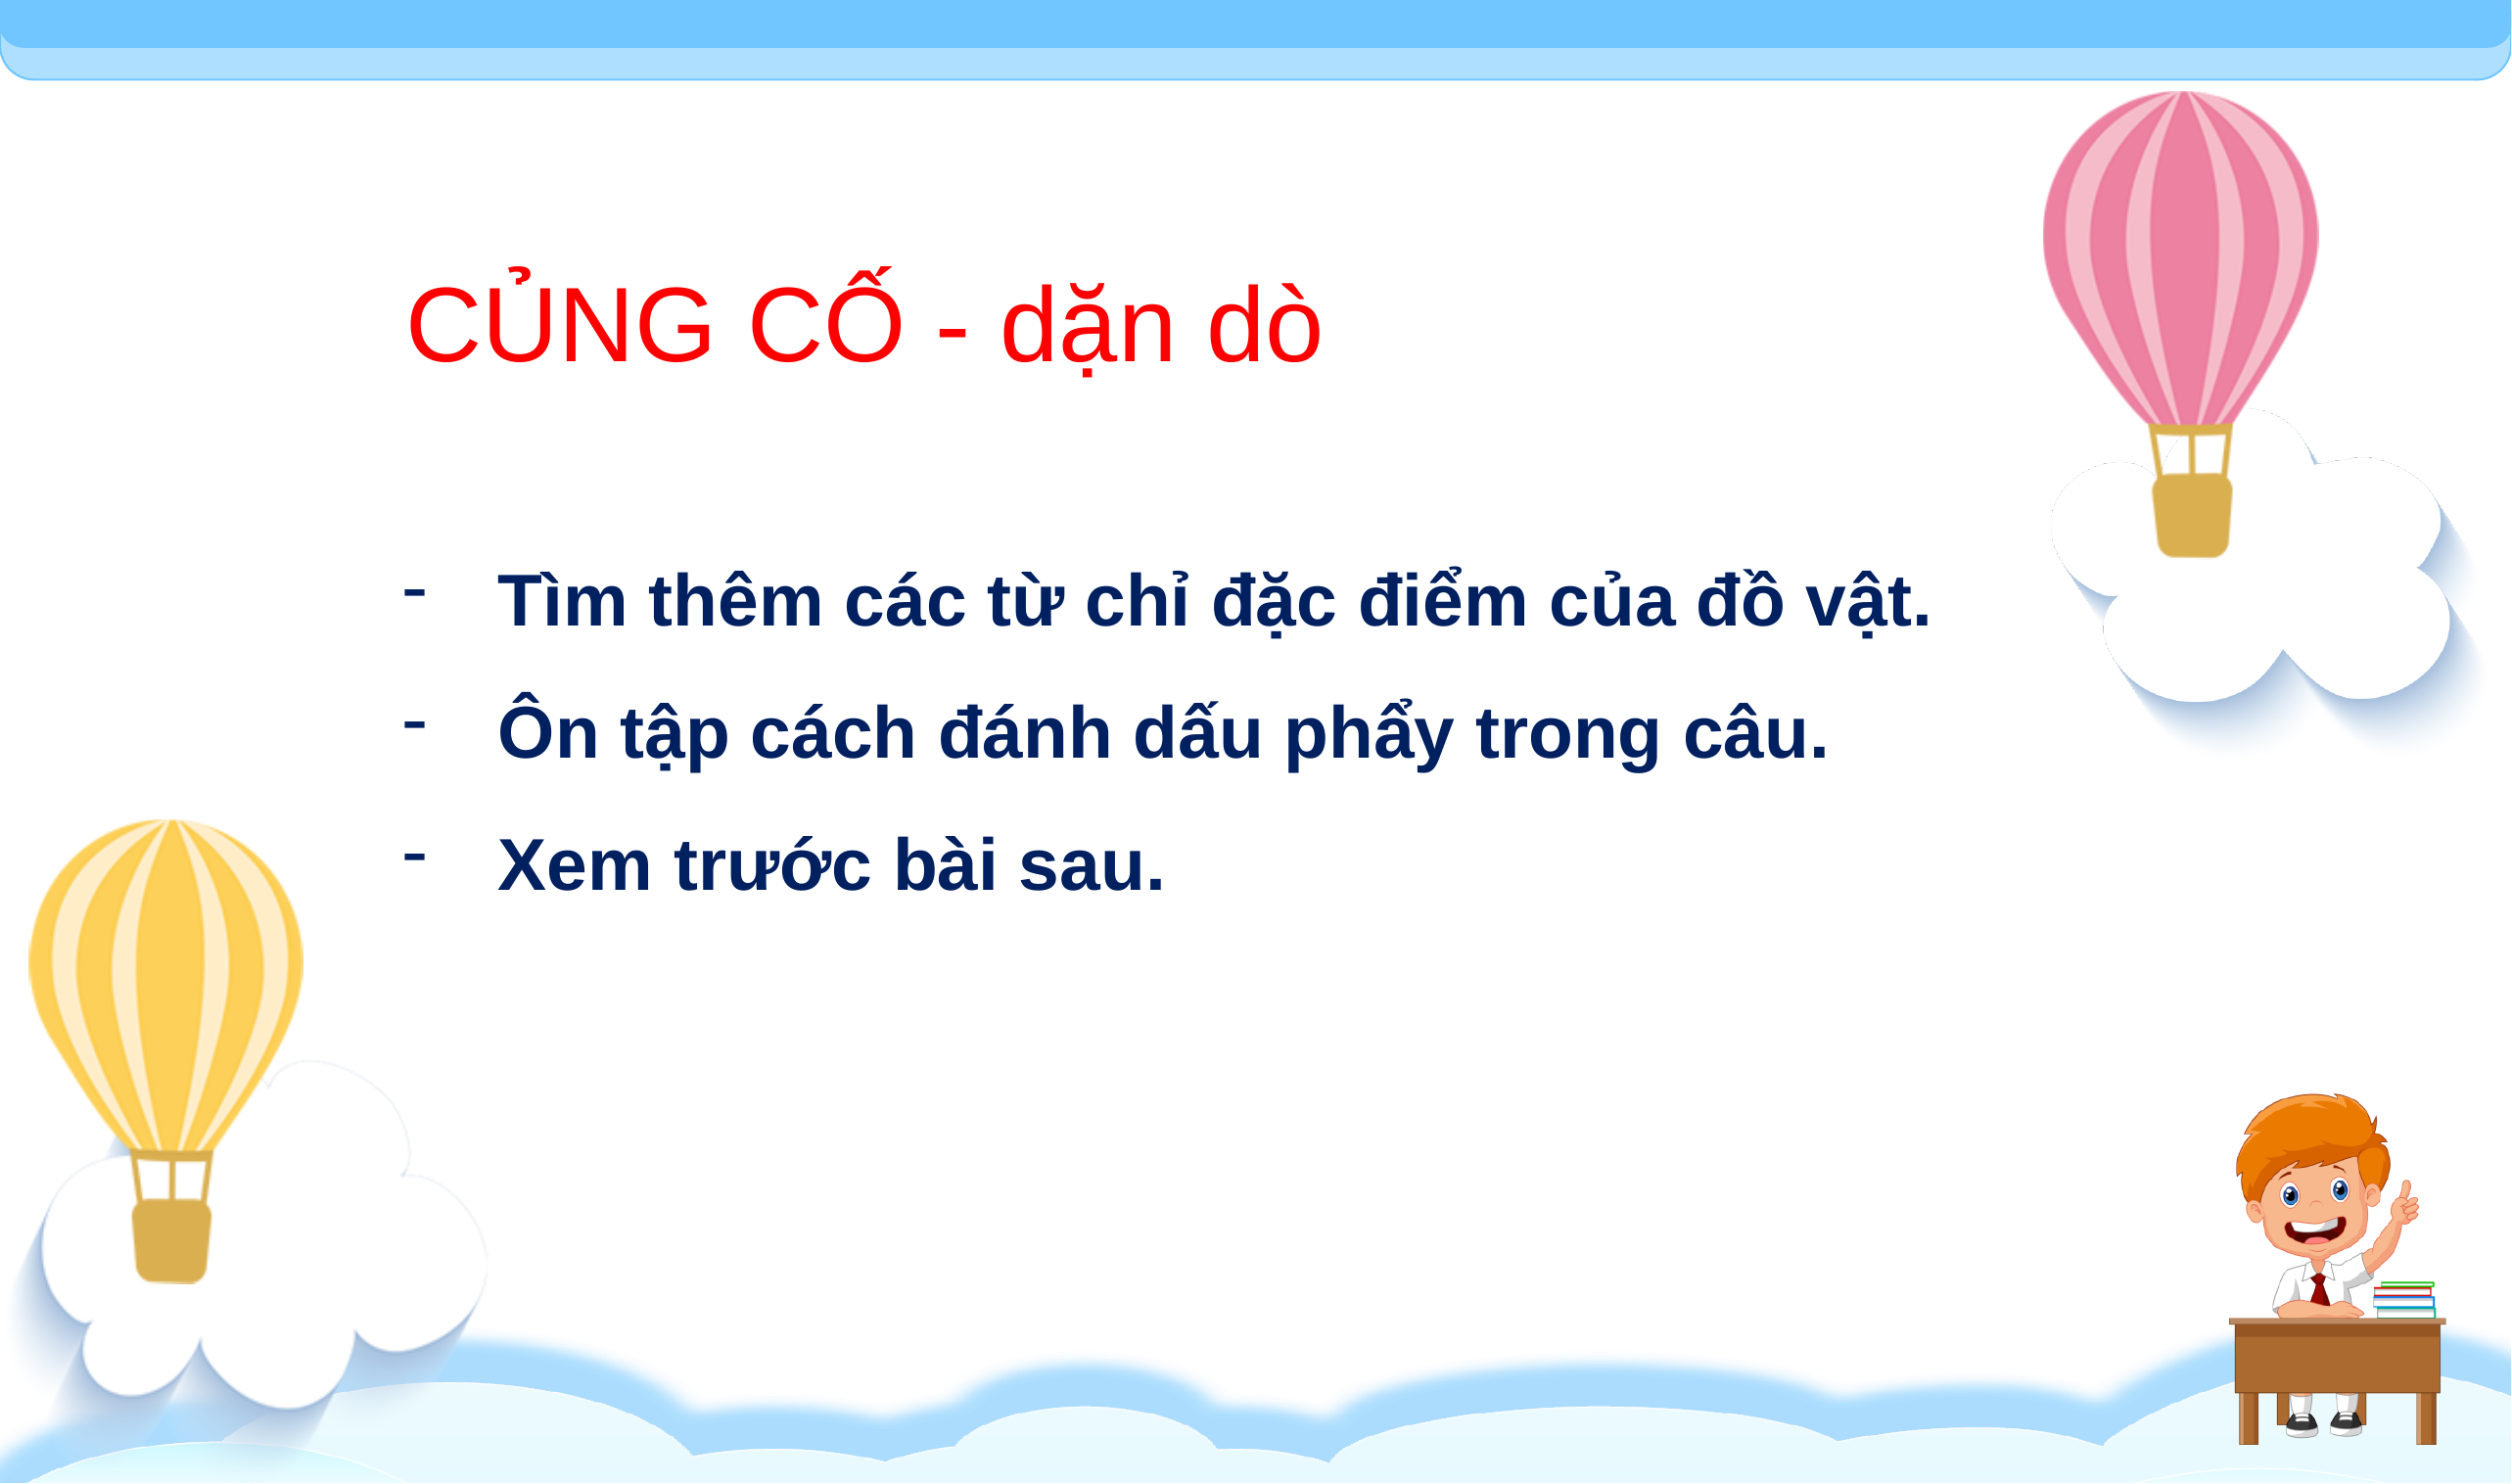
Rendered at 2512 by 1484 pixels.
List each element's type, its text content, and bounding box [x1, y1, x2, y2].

text_box Tìm thêm các từ chỉ đặc điểm của đồ vật. Ôn tập cách đánh dấu phẩy trong câu. Xem trước bài sau. [383, 498, 1971, 915]
picture [2043, 91, 2487, 760]
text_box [0, 0, 2512, 80]
text_box CỦNG CỐ - dặn dò [192, 246, 1509, 393]
picture [0, 819, 2512, 1484]
